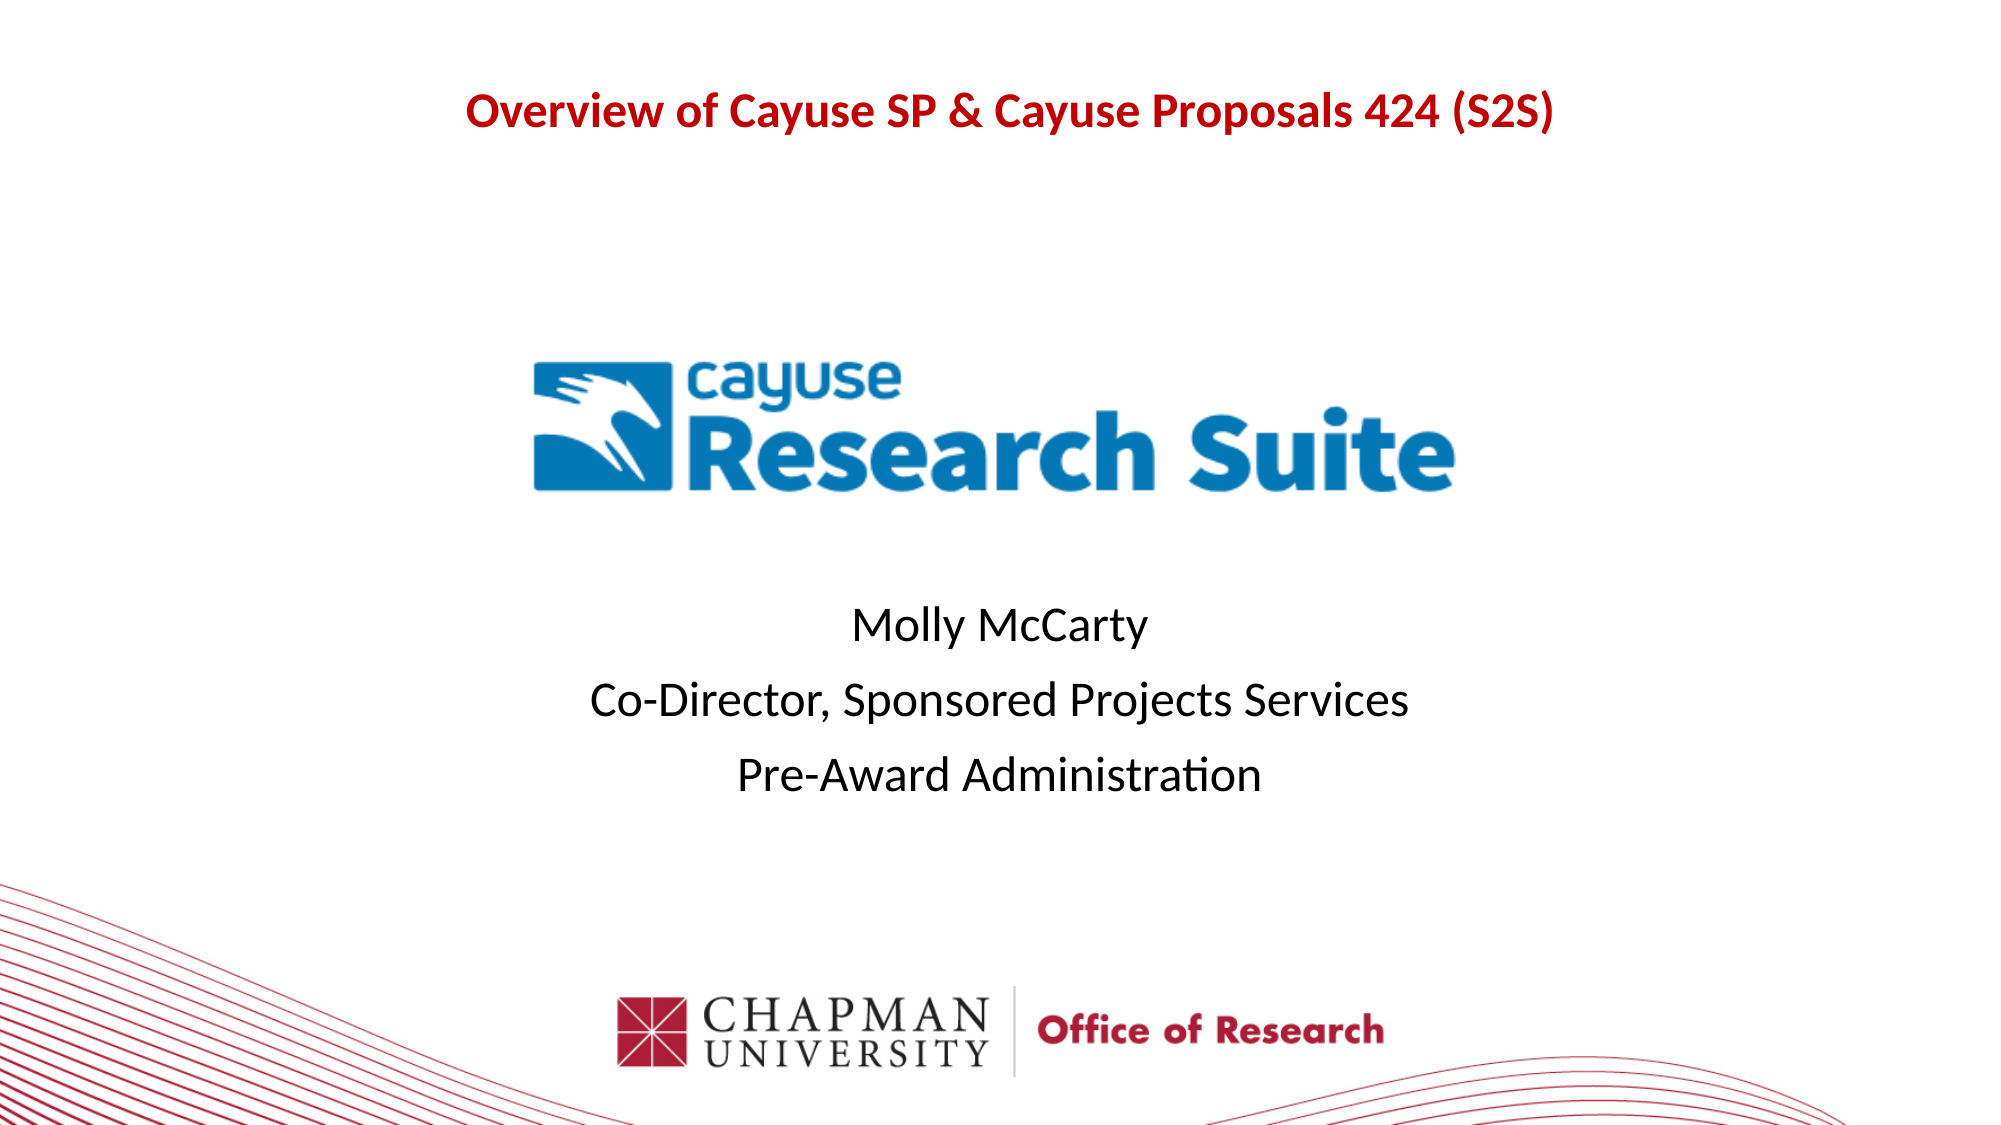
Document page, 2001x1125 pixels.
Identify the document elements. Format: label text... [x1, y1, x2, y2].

picture [0, 0, 2001, 1125]
text_box Overview of Cayuse SP & Cayuse Proposals 424 (S2S) [325, 70, 1697, 205]
subtitle Molly McCarty Co-Director, Sponsored Projects Services Pre-Award Administration [249, 590, 1750, 947]
